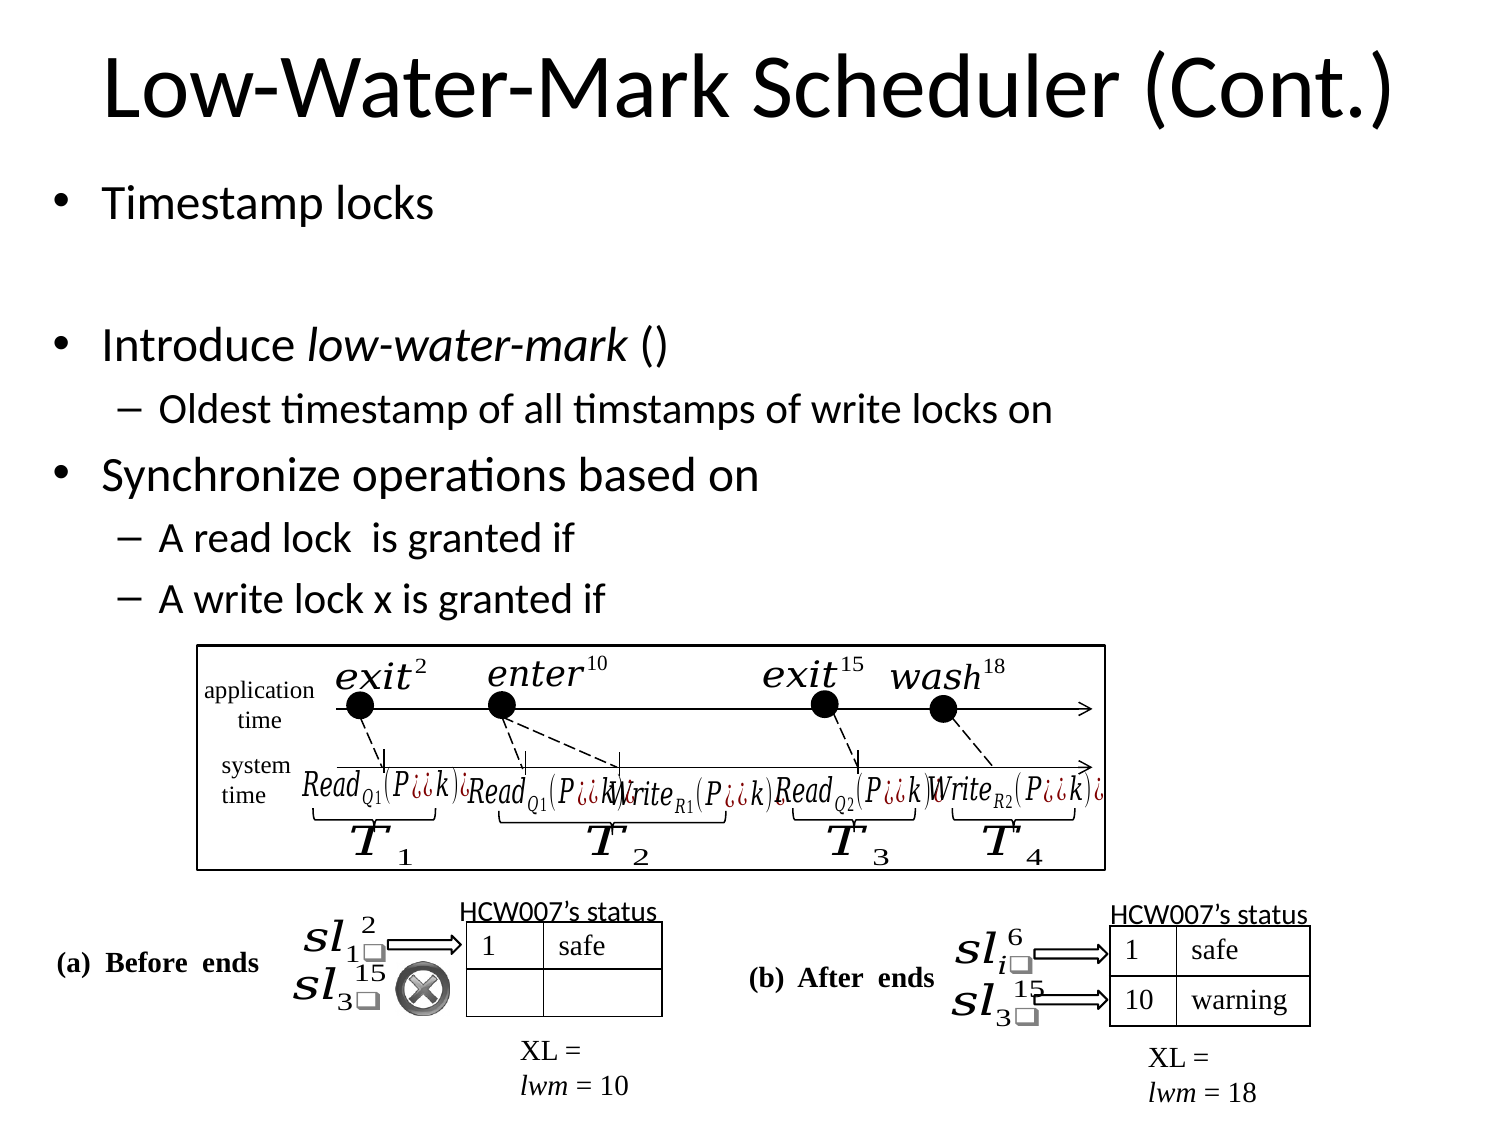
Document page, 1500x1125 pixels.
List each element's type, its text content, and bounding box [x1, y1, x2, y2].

table_cell warning [1177, 977, 1309, 1025]
table_cell [544, 970, 661, 1016]
title Low-Water-Mark Scheduler (Cont.) [75, 0, 1425, 175]
picture [395, 961, 451, 1017]
text_box [1032, 942, 1110, 966]
table_cell [467, 970, 543, 1016]
text_box HCW007’s status [1095, 887, 1324, 938]
table_header safe [544, 935, 661, 968]
text_box HCW007’s status [444, 885, 673, 935]
table_cell 10 [1111, 977, 1176, 1025]
table_header 1 [467, 935, 543, 968]
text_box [182, 645, 1105, 871]
table_header 1 [1111, 938, 1176, 975]
text_box [1032, 988, 1110, 1011]
text_box [385, 933, 463, 956]
table_header safe [1177, 938, 1309, 975]
